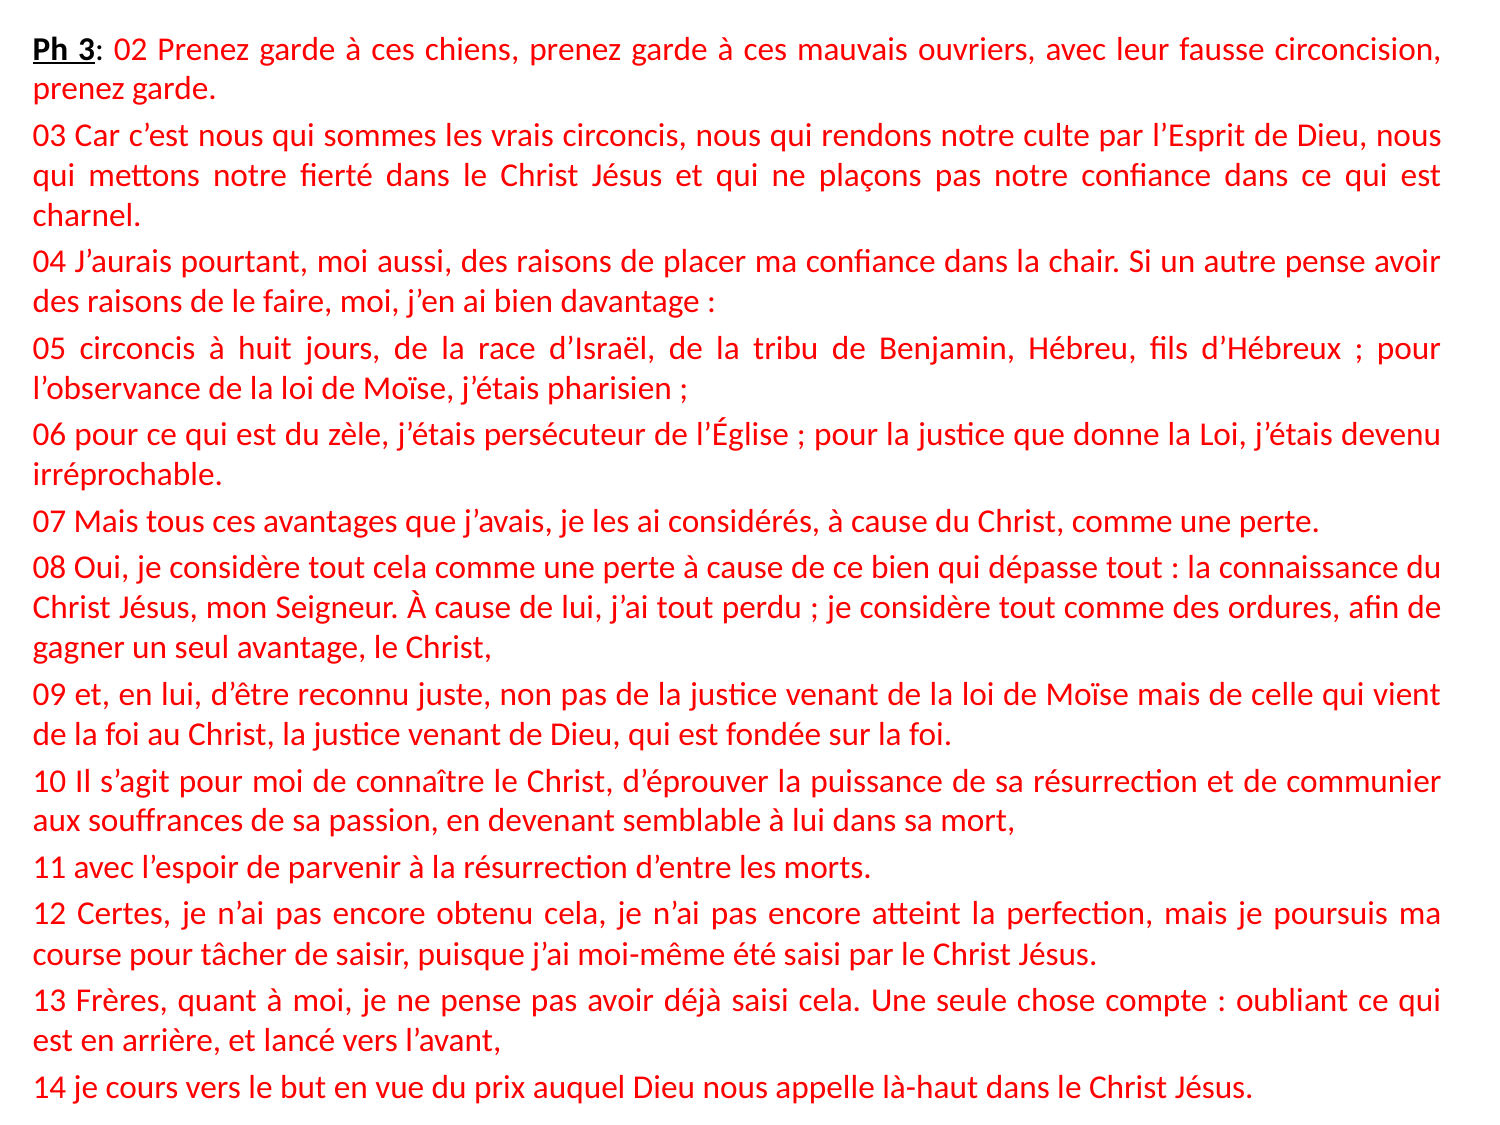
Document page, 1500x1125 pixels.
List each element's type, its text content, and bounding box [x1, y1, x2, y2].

list Ph 3: 02 Prenez garde à ces chiens, prenez garde à ces mauvais ouvriers, avec leur fausse circoncision, prenez garde. 03 Car c’est nous qui sommes les vrais circoncis, nous qui rendons notre culte par l’Esprit de Dieu, nous qui mettons notre fierté dans le Christ Jésus et qui ne plaçons pas notre confiance dans ce qui est charnel. 04 J’aurais pourtant, moi aussi, des raisons de placer ma confiance dans la chair. Si un autre pense avoir des raisons de le faire, moi, j’en ai bien davantage : 05 circoncis à huit jours, de la race d’Israël, de la tribu de Benjamin, Hébreu, fils d’Hébreux ; pour l’observance de la loi de Moïse, j’étais pharisien ; 06 pour ce qui est du zèle, j’étais persécuteur de l’Église ; pour la justice que donne la Loi, j’étais devenu irréprochable. 07 Mais tous ces avantages que j’avais, je les ai considérés, à cause du Christ, comme une perte. 08 Oui, je considère tout cela comme une perte à cause de ce bien qui dépasse tout : la connaissance du Christ Jésus, mon Seigneur. À cause de lui, j’ai tout perdu ; je considère tout comme des ordures, afin de gagner un seul avantage, le Christ, 09 et, en lui, d’être reconnu juste, non pas de la justice venant de la loi de Moïse mais de celle qui vient de la foi au Christ, la justice venant de Dieu, qui est fondée sur la foi. 10 Il s’agit pour moi de connaître le Christ, d’éprouver la puissance de sa résurrection et de communier aux souffrances de sa passion, en devenant semblable à lui dans sa mort, 11 avec l’espoir de parvenir à la résurrection d’entre les morts. 12 Certes, je n’ai pas encore obtenu cela, je n’ai pas encore atteint la perfection, mais je poursuis ma course pour tâcher de saisir, puisque j’ai moi-même été saisi par le Christ Jésus. 13 Frères, quant à moi, je ne pense pas avoir déjà saisi cela. Une seule chose compte : oubliant ce qui est en arrière, et lancé vers l’avant, 14 je cours vers le but en vue du prix auquel Dieu nous appelle là-haut dans le Christ Jésus. [17, 19, 1459, 929]
